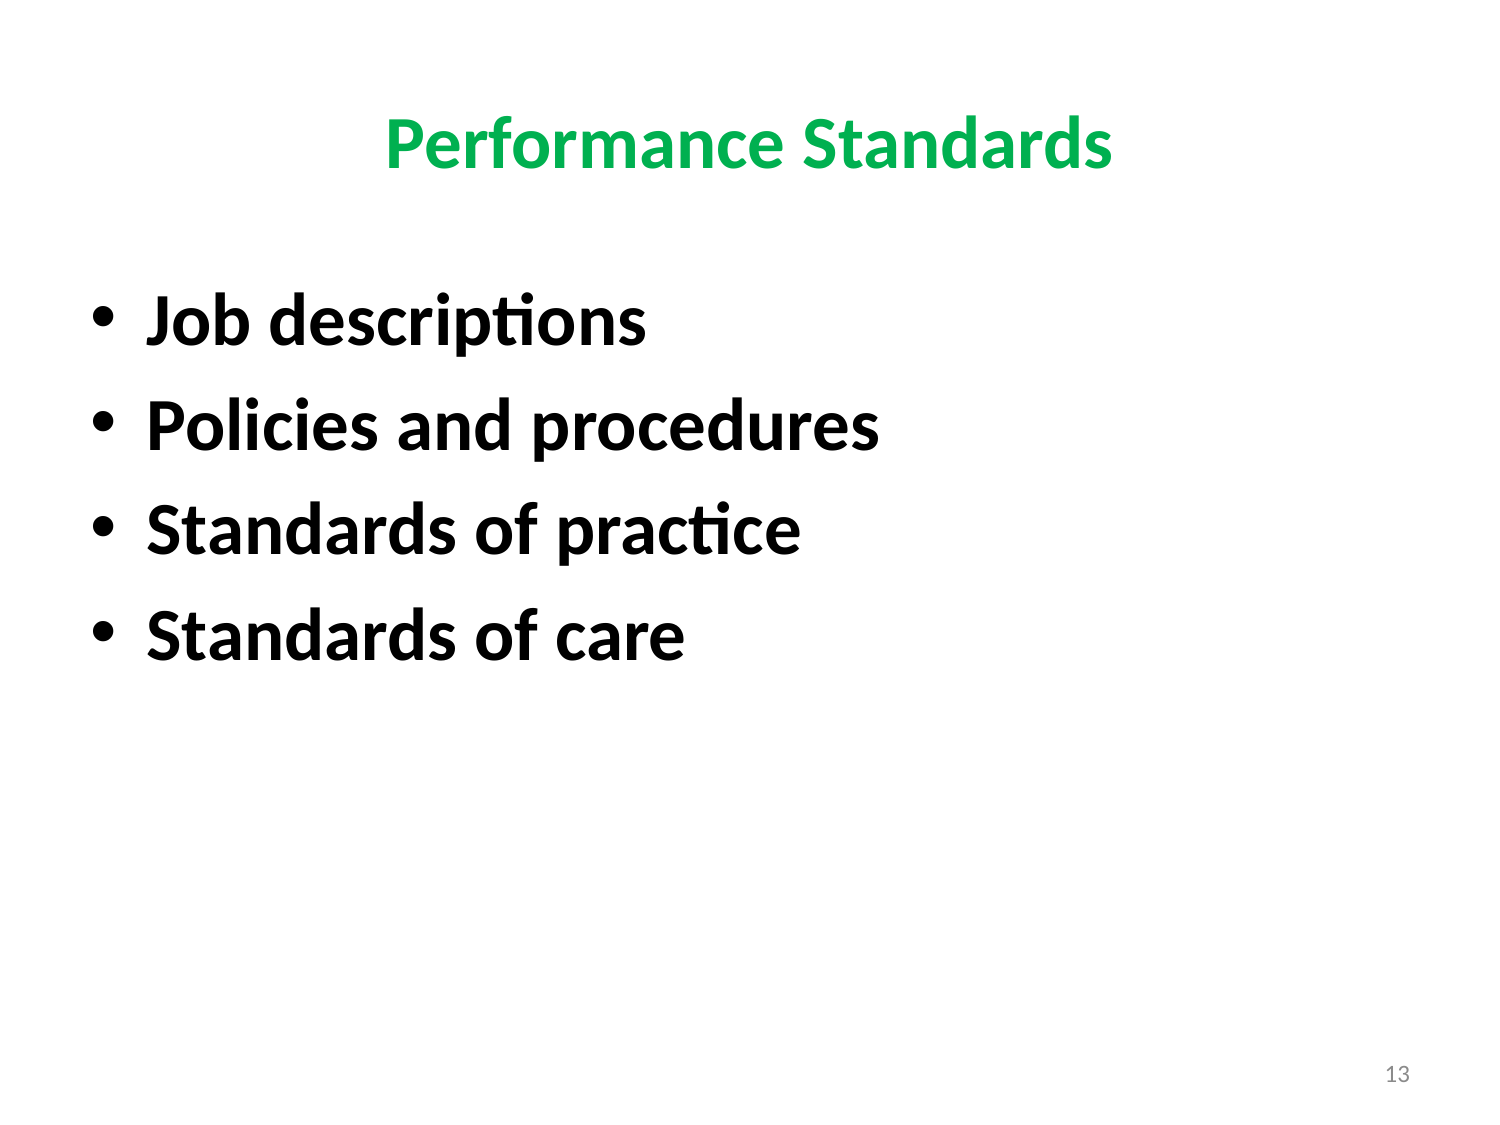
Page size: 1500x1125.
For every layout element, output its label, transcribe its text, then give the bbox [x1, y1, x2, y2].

list Job descriptions Policies and procedures Standards of practice Standards of care [75, 262, 1425, 1005]
title Performance Standards [75, 45, 1425, 233]
slide_number 13 [1074, 1042, 1425, 1103]
